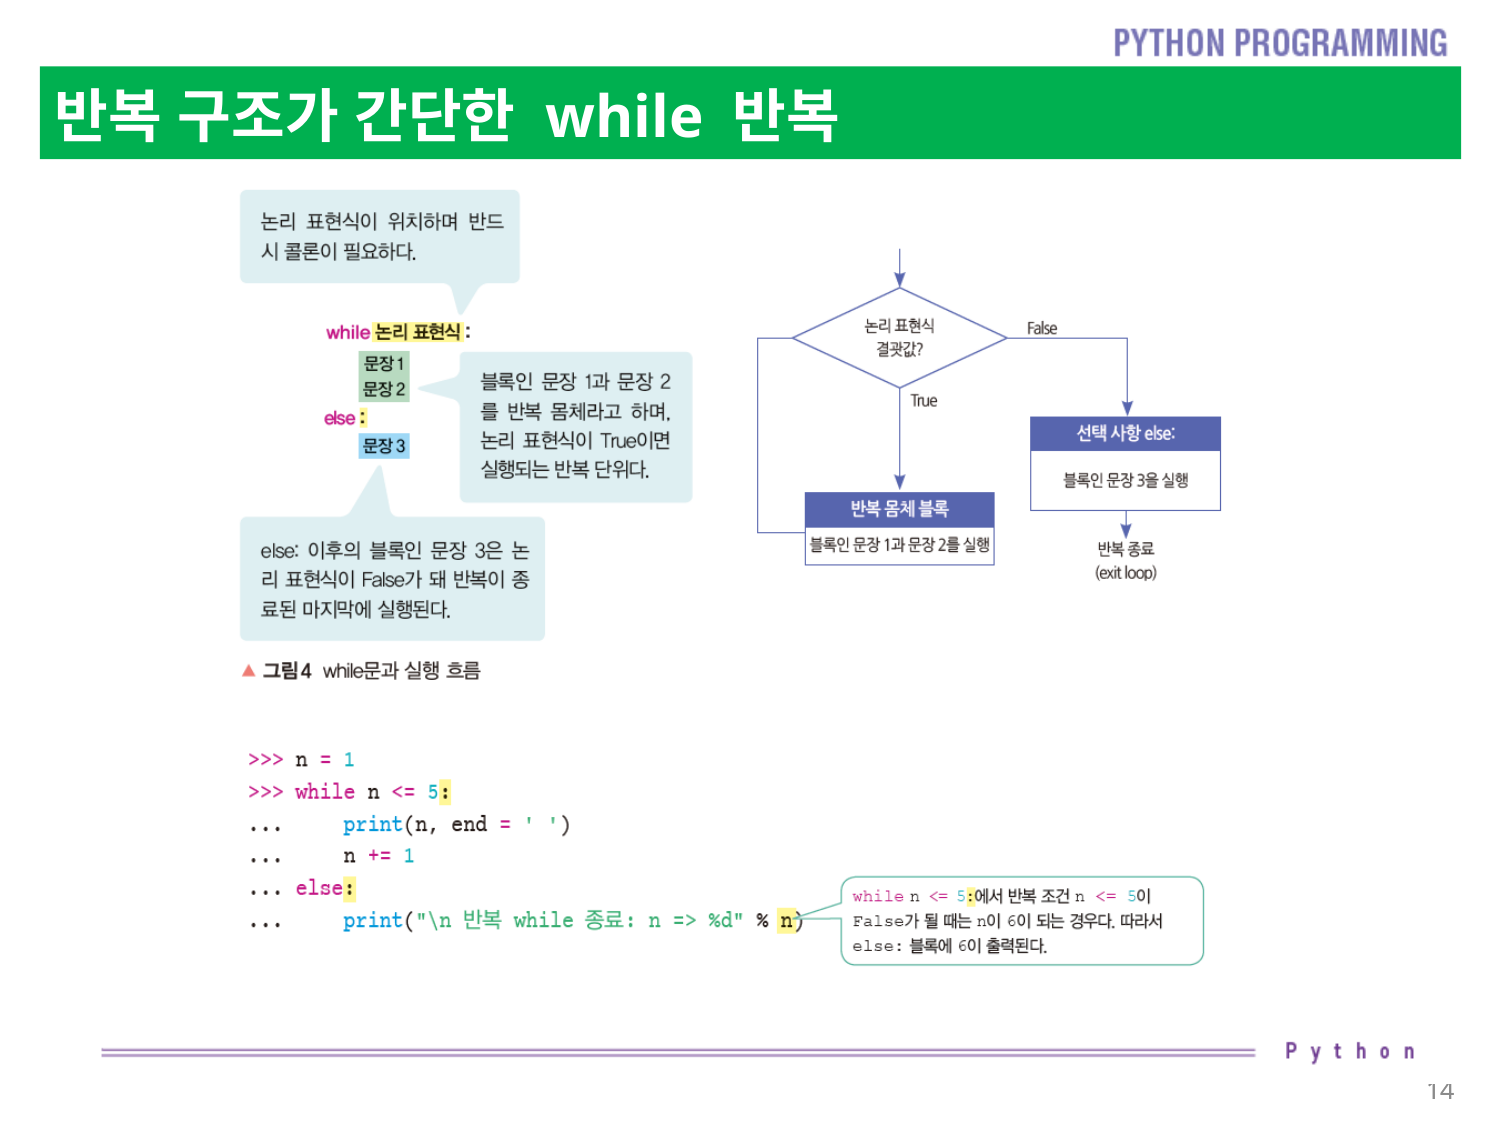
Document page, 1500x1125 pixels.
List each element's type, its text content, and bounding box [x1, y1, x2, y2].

picture [18, 1020, 1483, 1084]
picture [231, 733, 1215, 978]
title 반복 구조가 간단한 while 반복 [39, 76, 1444, 152]
slide_number 14 [1119, 1071, 1470, 1112]
picture [231, 181, 1230, 690]
picture [1106, 13, 1462, 66]
